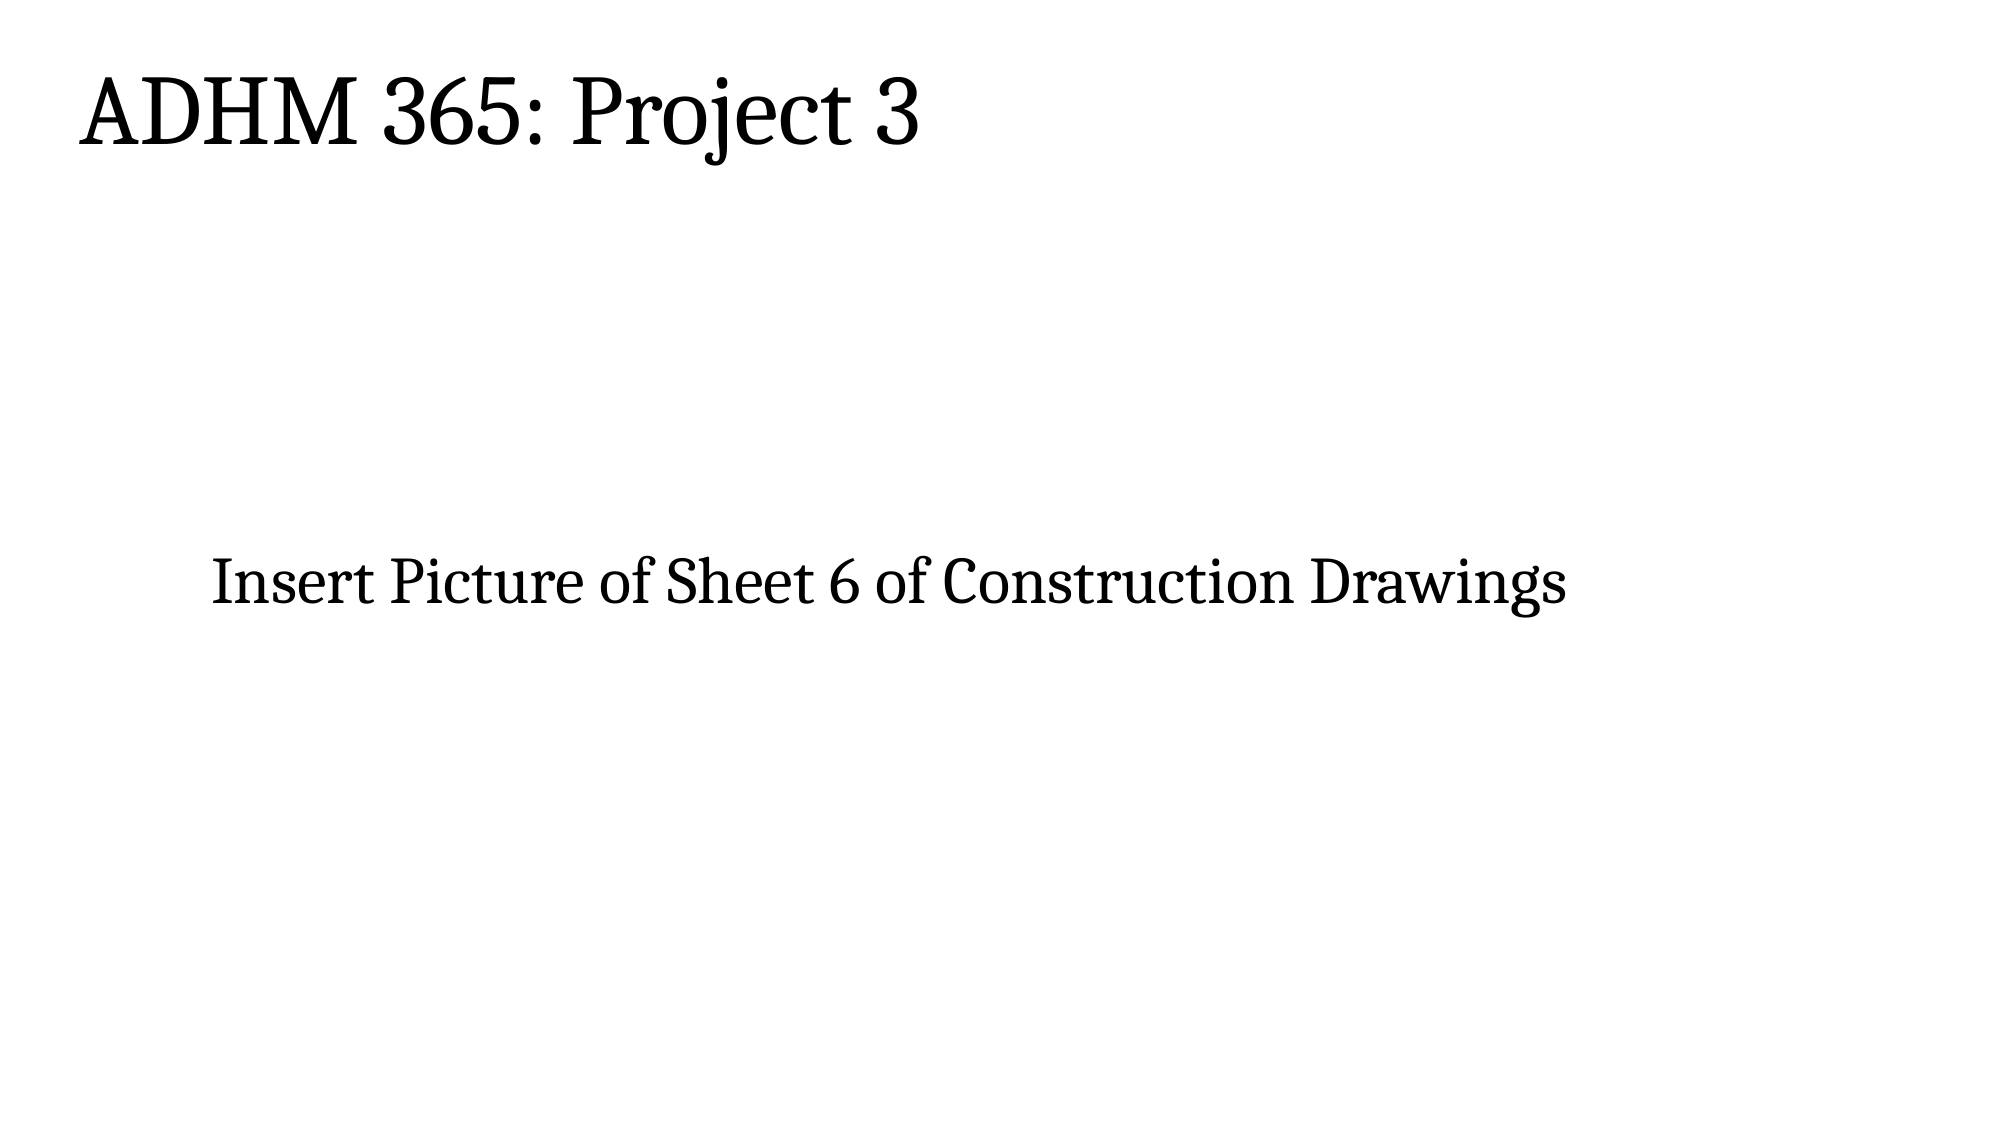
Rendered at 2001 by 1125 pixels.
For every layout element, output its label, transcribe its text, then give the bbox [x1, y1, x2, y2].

text_box Insert Picture of Sheet 6 of Construction Drawings [196, 529, 1804, 624]
text_box ADHM 365: Project 3 [64, 37, 1710, 304]
